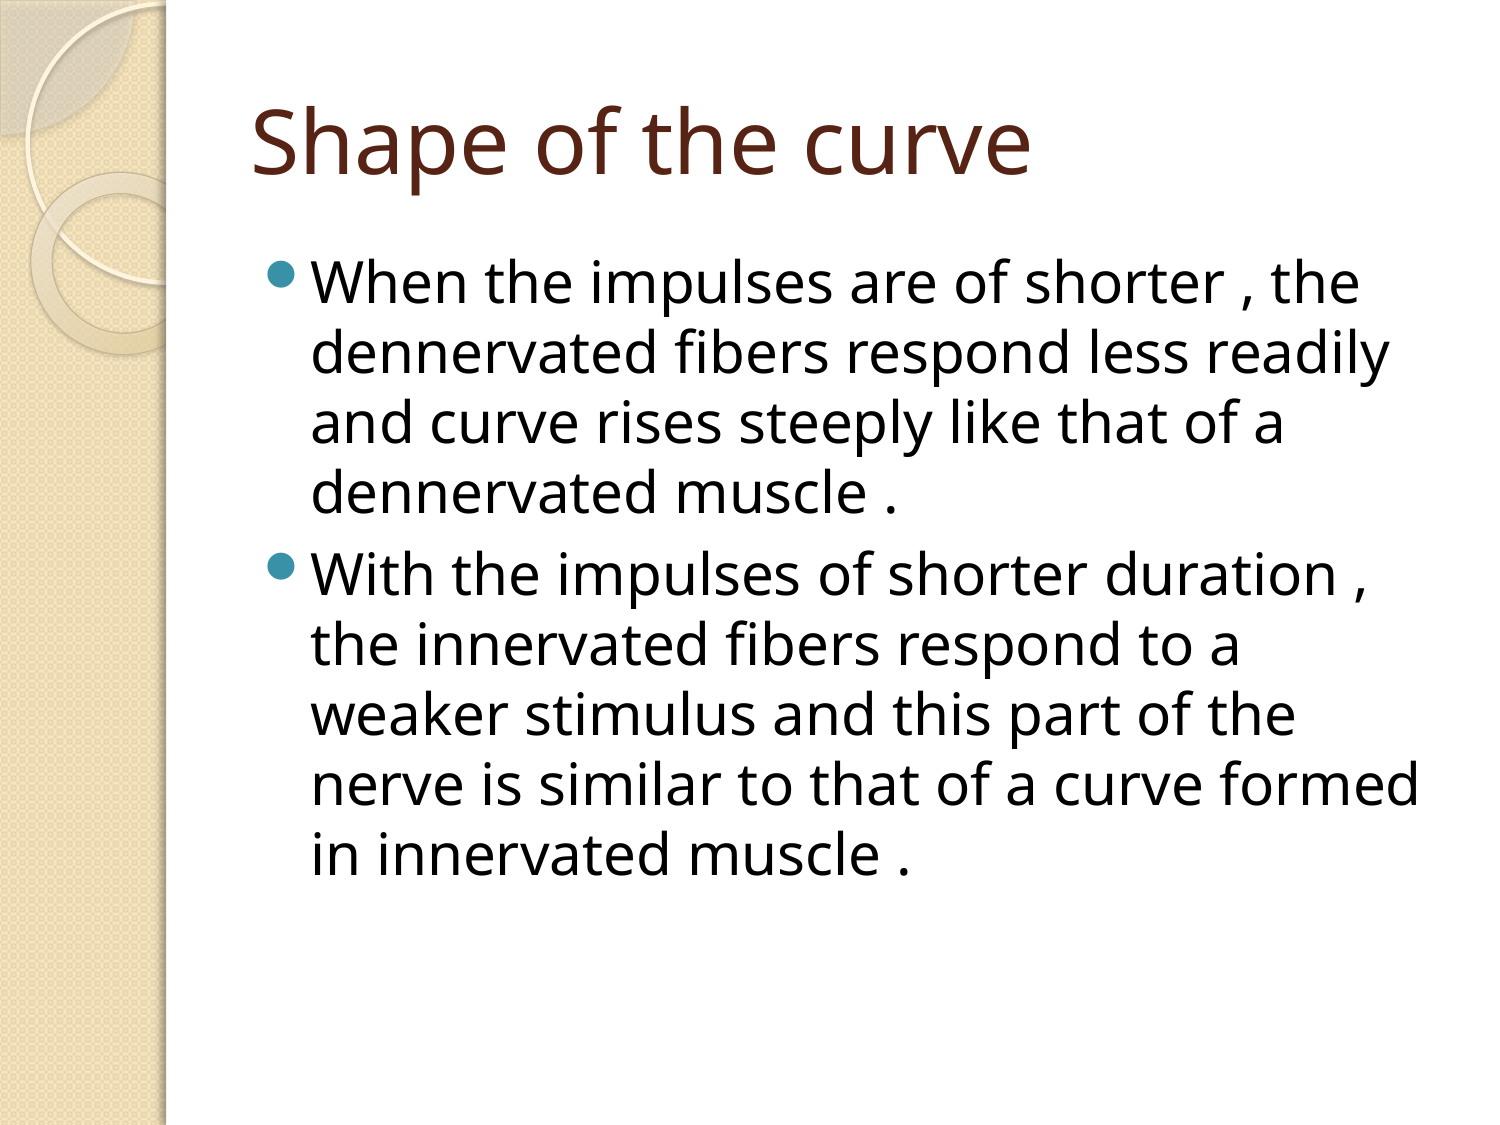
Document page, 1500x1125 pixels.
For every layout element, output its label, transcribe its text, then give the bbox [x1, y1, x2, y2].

title Shape of the curve [235, 45, 1466, 233]
list When the impulses are of shorter , the dennervated fibers respond less readily and curve rises steeply like that of a dennervated muscle . With the impulses of shorter duration , the innervated fibers respond to a weaker stimulus and this part of the nerve is similar to that of a curve formed in innervated muscle . [235, 237, 1466, 1025]
